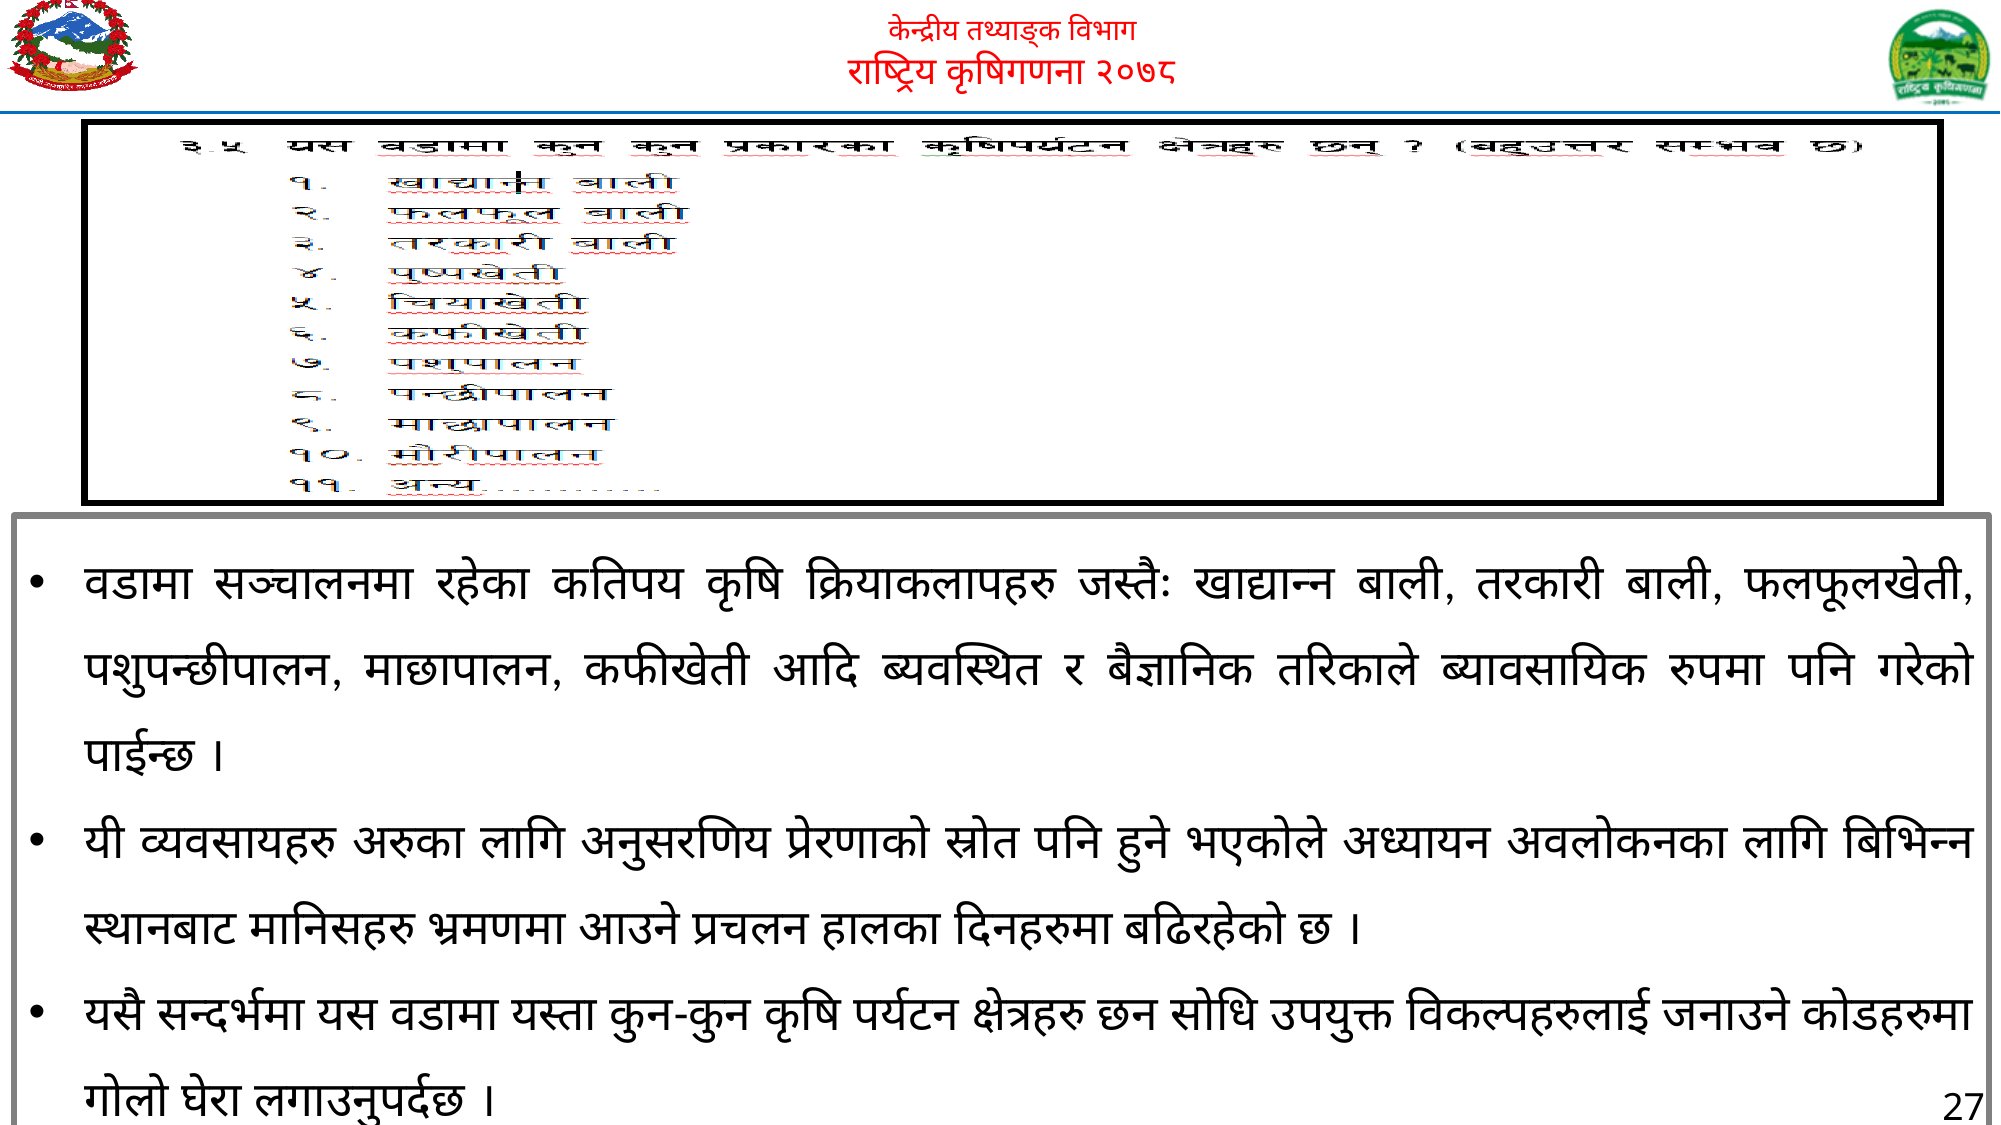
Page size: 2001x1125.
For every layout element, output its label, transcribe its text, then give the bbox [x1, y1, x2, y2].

text_box 27 [1989, 1049, 2000, 1113]
picture [7, 0, 138, 91]
picture [87, 124, 1938, 501]
text_box वडामा सञ्चालनमा रहेका कतिपय कृषि क्रियाकलापहरु जस्तैः खाद्यान्न बाली, तरकारी बाली, फलफूलखेती, पशुपन्छीपालन, माछापालन, कफीखेती आदि ब्यवस्थित र बैज्ञानिक तरिकाले ब्यावसायिक रुपमा पनि गरेको पाईन्छ । यी व्यवसायहरु अरुका लागि अनुसरणिय प्रेरणाको स्रोत पनि हुने भएकोले अध्यायन अवलोकनका लागि बिभिन्न स्थानबाट मानिसहरु भ्रमणमा आउने प्रचलन हालका दिनहरुमा बढिरहेको छ । यसै सन्दर्भमा यस वडामा यस्ता कुन-कुन कृषि पर्यटन क्षेत्रहरु छन सोधि उपयुक्त विकल्पहरुलाई जनाउने कोडहरुमा गोलो घेरा लगाउनुपर्दछ । [13, 515, 1989, 1125]
picture [1887, 4, 1993, 110]
